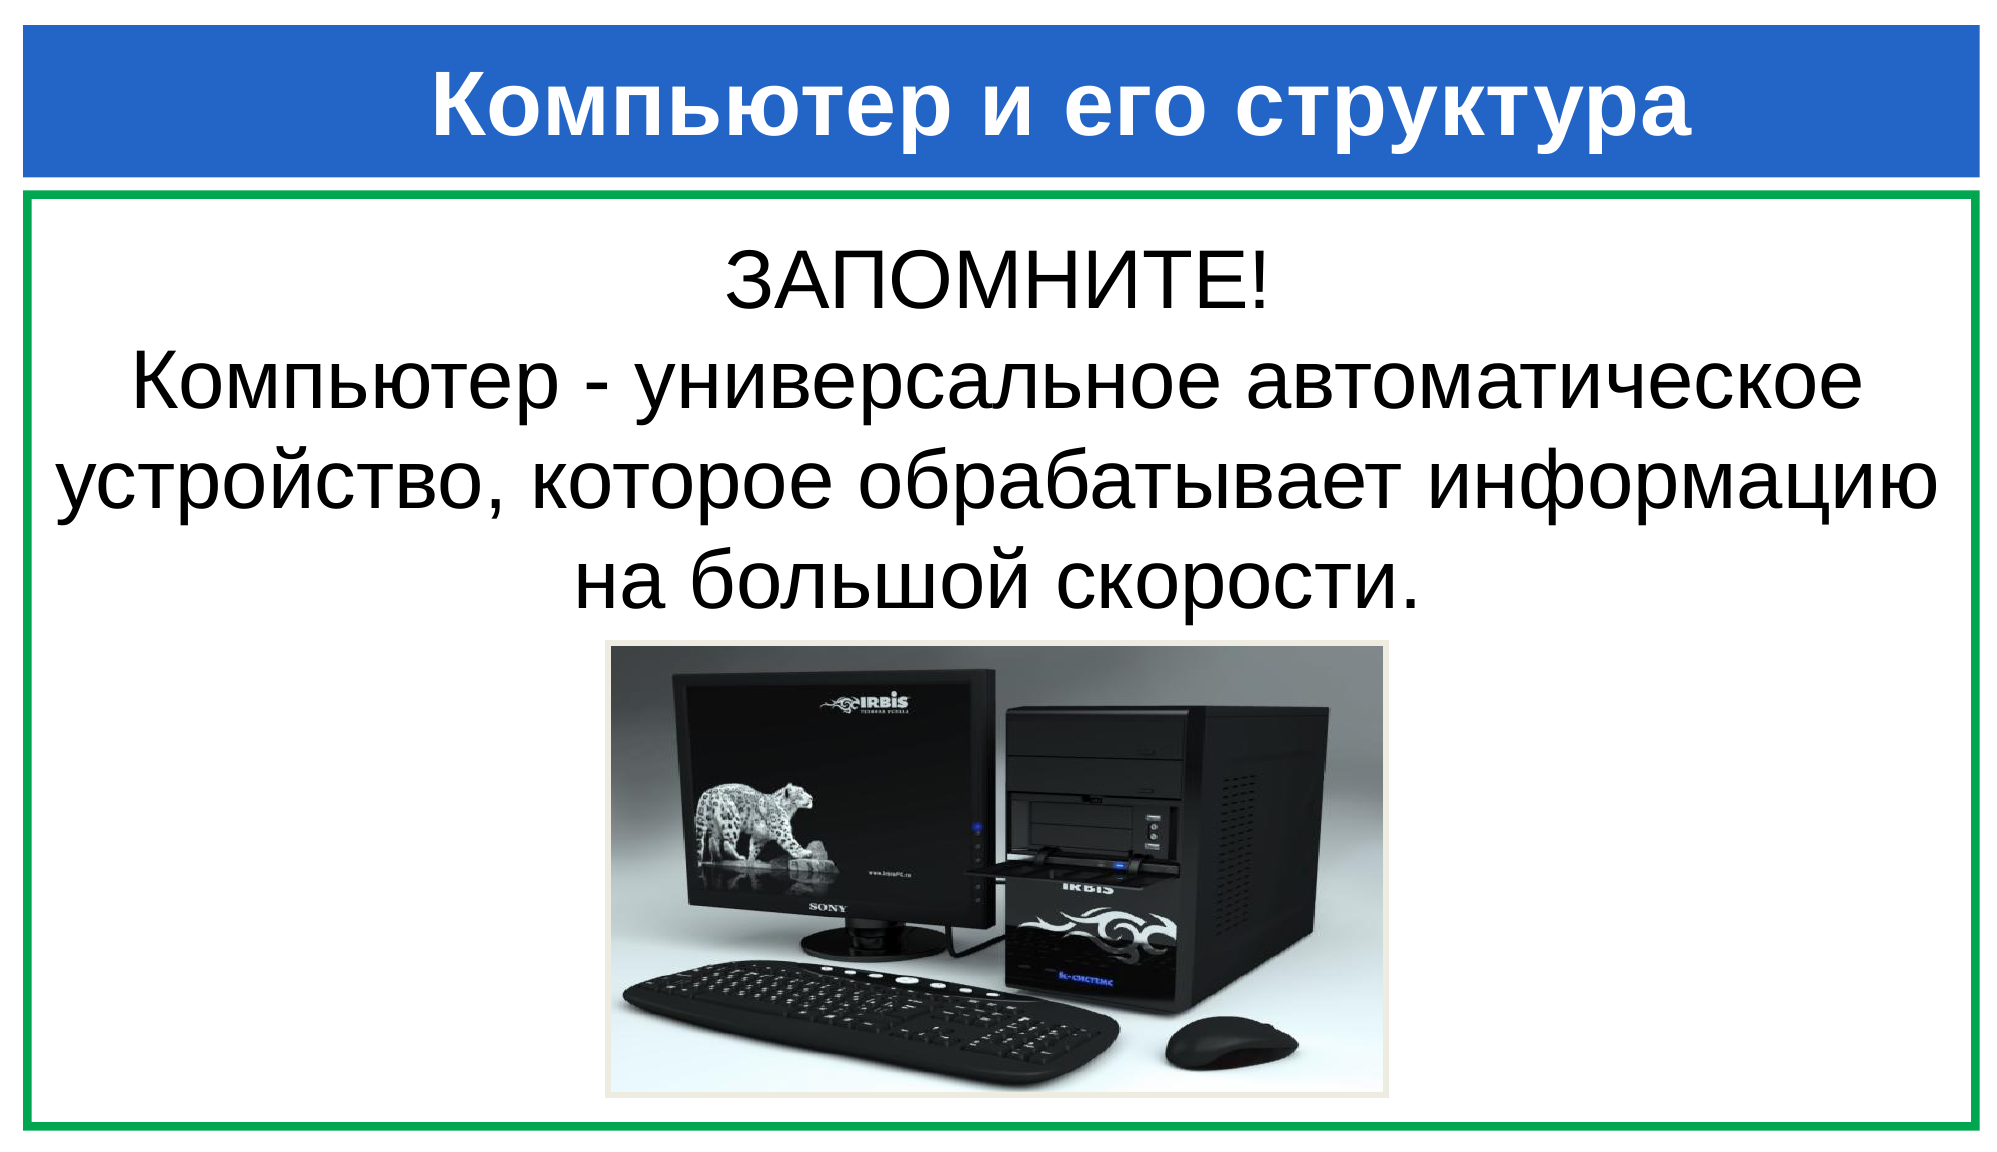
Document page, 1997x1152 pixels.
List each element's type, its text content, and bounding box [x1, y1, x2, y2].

picture [611, 645, 1384, 1092]
title Компьютер и его структура [71, 38, 1997, 237]
text_box ЗАПОМНИТЕ! Компьютер - универсальное автоматическое устройство, которое обрабатывает информацию на большой скорости. [48, 212, 1948, 796]
